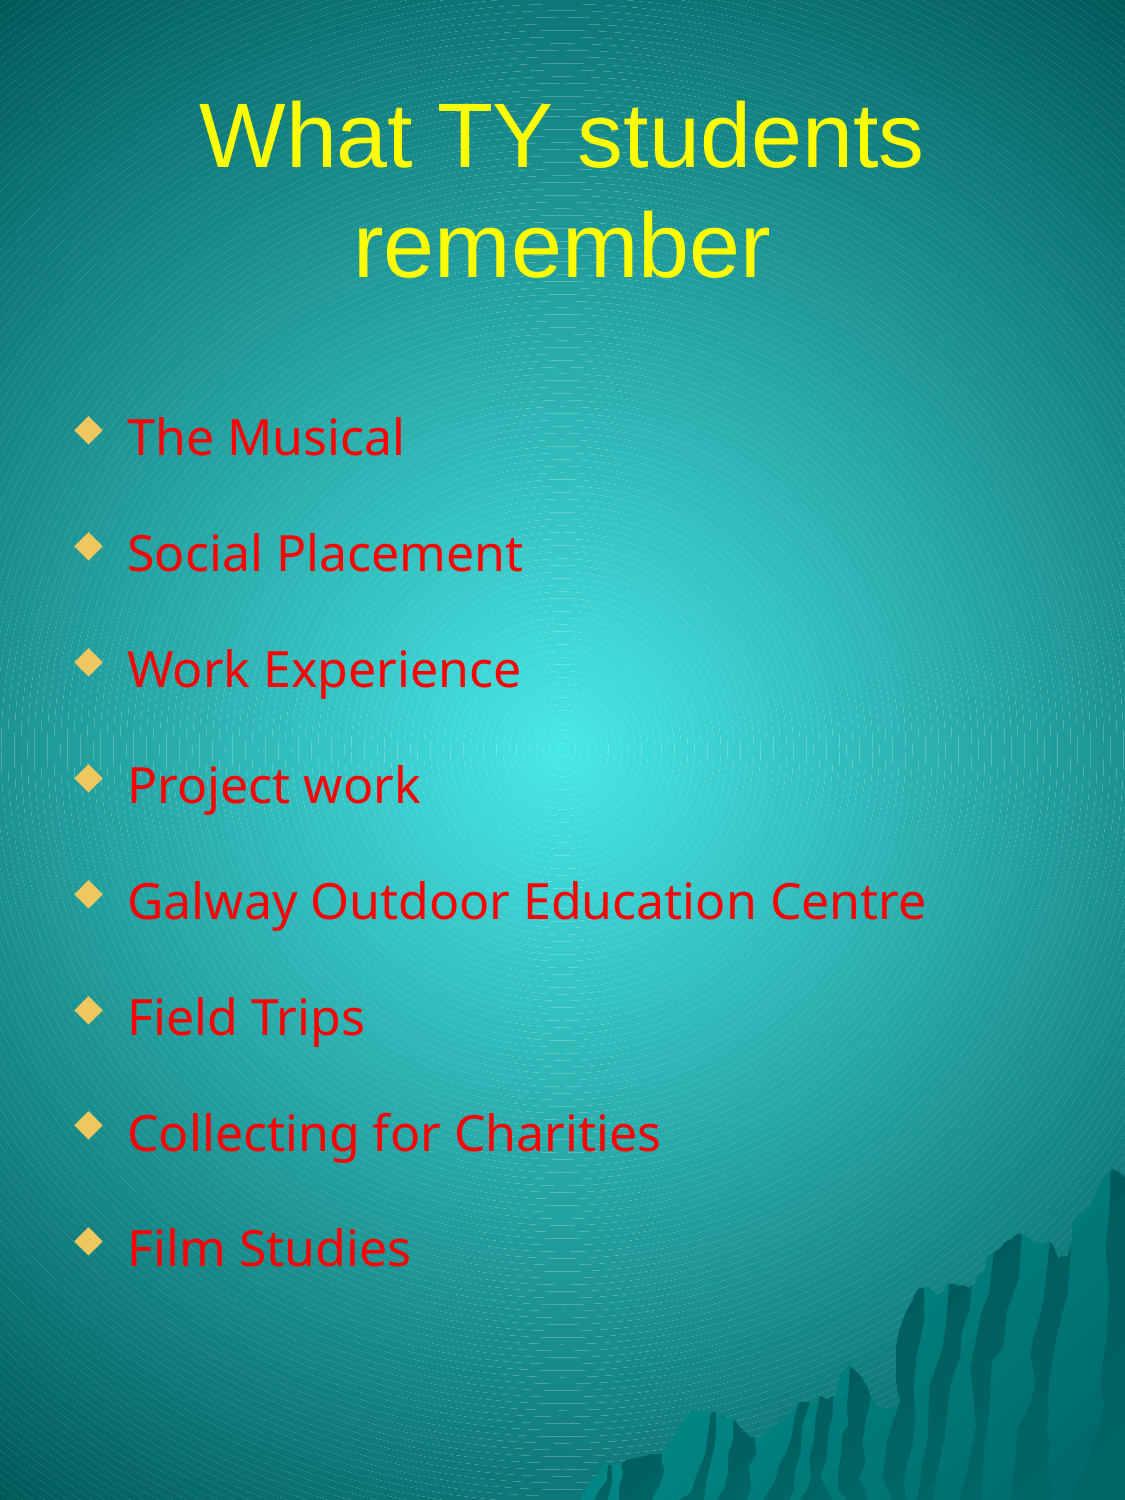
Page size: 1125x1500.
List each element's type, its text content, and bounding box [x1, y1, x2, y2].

title What TY students remember [56, 60, 1069, 311]
list The Musical Social Placement Work Experience Project work Galway Outdoor Education Centre Field Trips Collecting for Charities Film Studies [56, 350, 1069, 1341]
